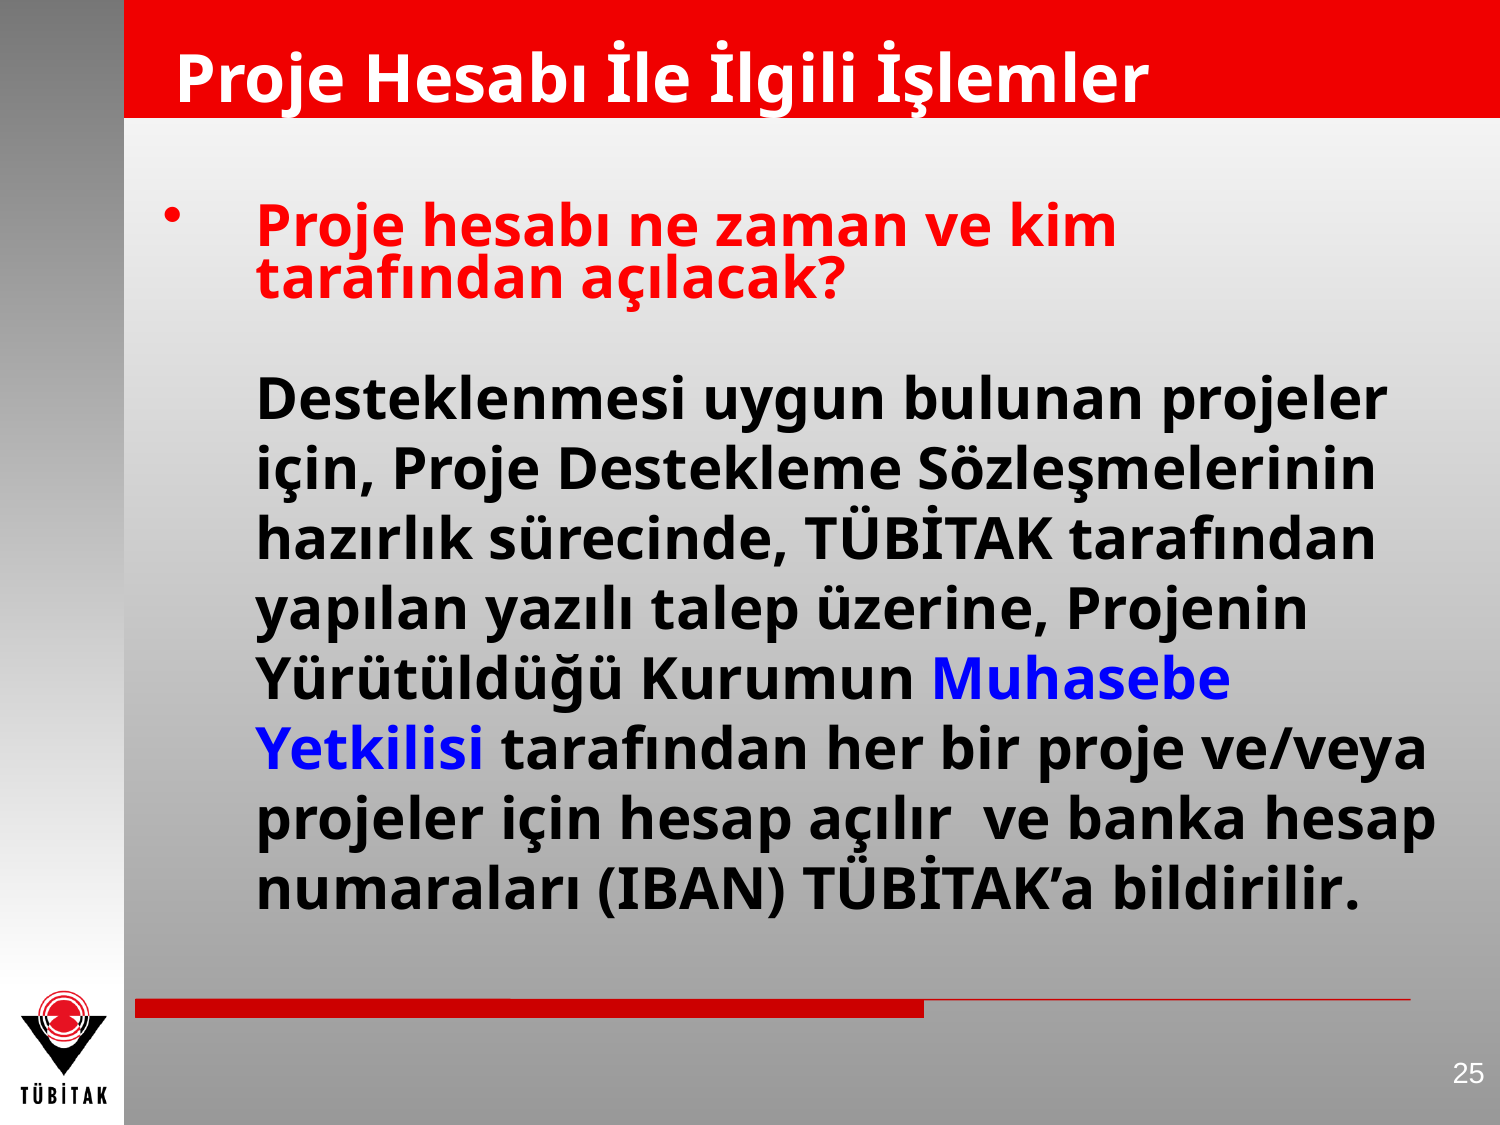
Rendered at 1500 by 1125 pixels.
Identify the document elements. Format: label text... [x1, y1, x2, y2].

slide_number 25 [1149, 1046, 1500, 1125]
picture [16, 988, 111, 1104]
title Proje Hesabı İle İlgili İşlemler [159, 30, 1390, 124]
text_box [135, 999, 1411, 1018]
list Proje hesabı ne zaman ve kim tarafından açılacak? Desteklenmesi uygun bulunan projeler için, Proje Destekleme Sözleşmelerinin hazırlık sürecinde, TÜBİTAK tarafından yapılan yazılı talep üzerine, Projenin Yürütüldüğü Kurumun Muhasebe Yetkilisi tarafından her bir proje ve/veya projeler için hesap açılır ve banka hesap numaraları (IBAN) TÜBİTAK’a bildirilir. [147, 196, 1460, 941]
